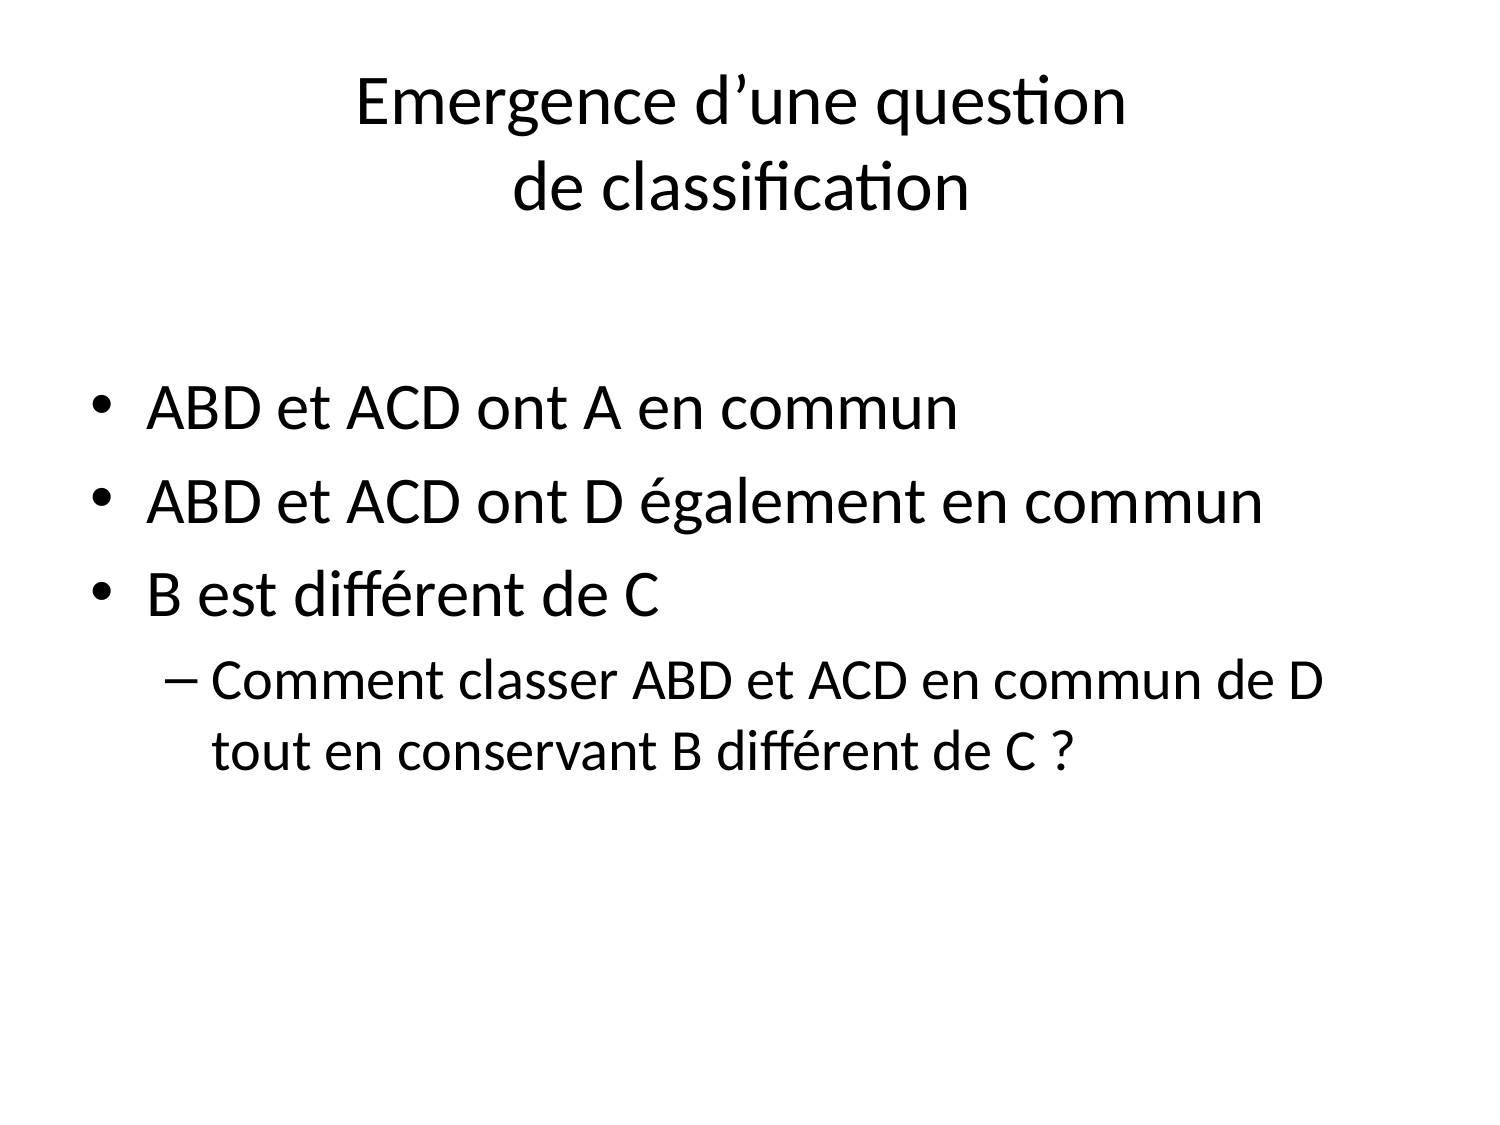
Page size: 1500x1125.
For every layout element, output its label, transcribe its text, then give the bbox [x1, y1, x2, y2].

title Emergence d’une question de classification [75, 45, 1425, 233]
list ABD et ACD ont A en commun ABD et ACD ont D également en commun B est différent de C Comment classer ABD et ACD en commun de D tout en conservant B différent de C ? [75, 262, 1425, 1005]
